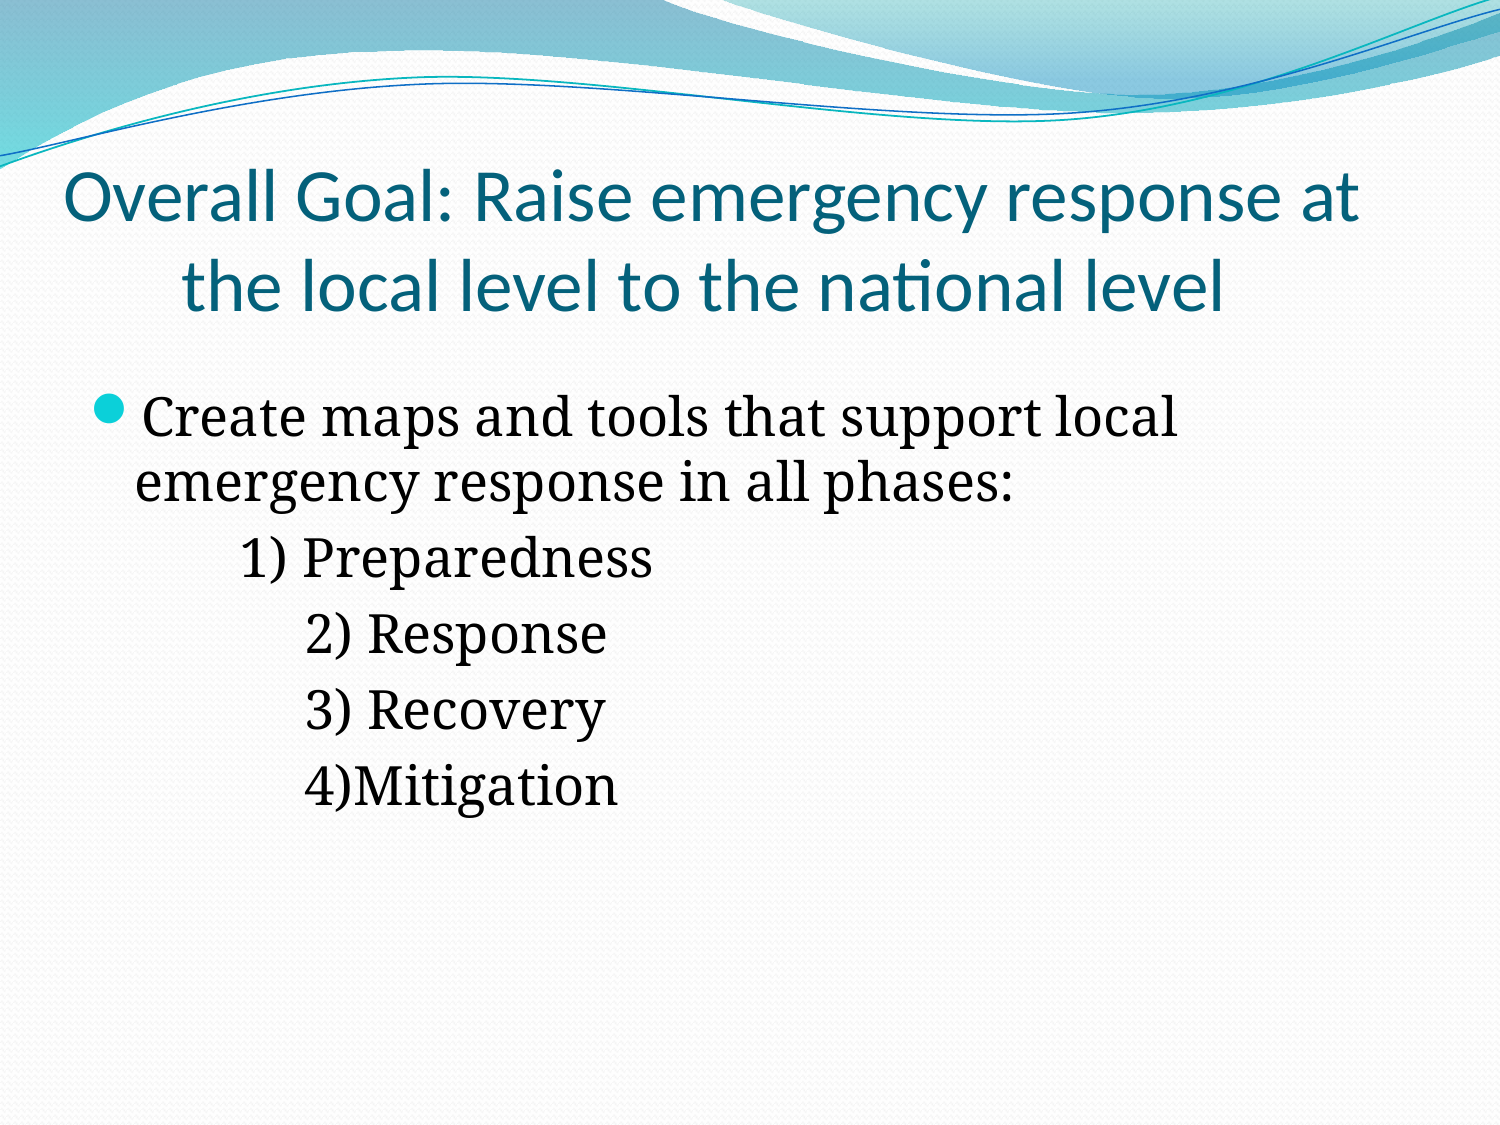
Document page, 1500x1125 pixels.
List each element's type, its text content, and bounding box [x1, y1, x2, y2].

list Create maps and tools that support local emergency response in all phases: 1) Preparedness 2) Response 3) Recovery 4)Mitigation [75, 375, 1425, 1038]
title Overall Goal: Raise emergency response at the local level to the national level [37, 137, 1388, 446]
